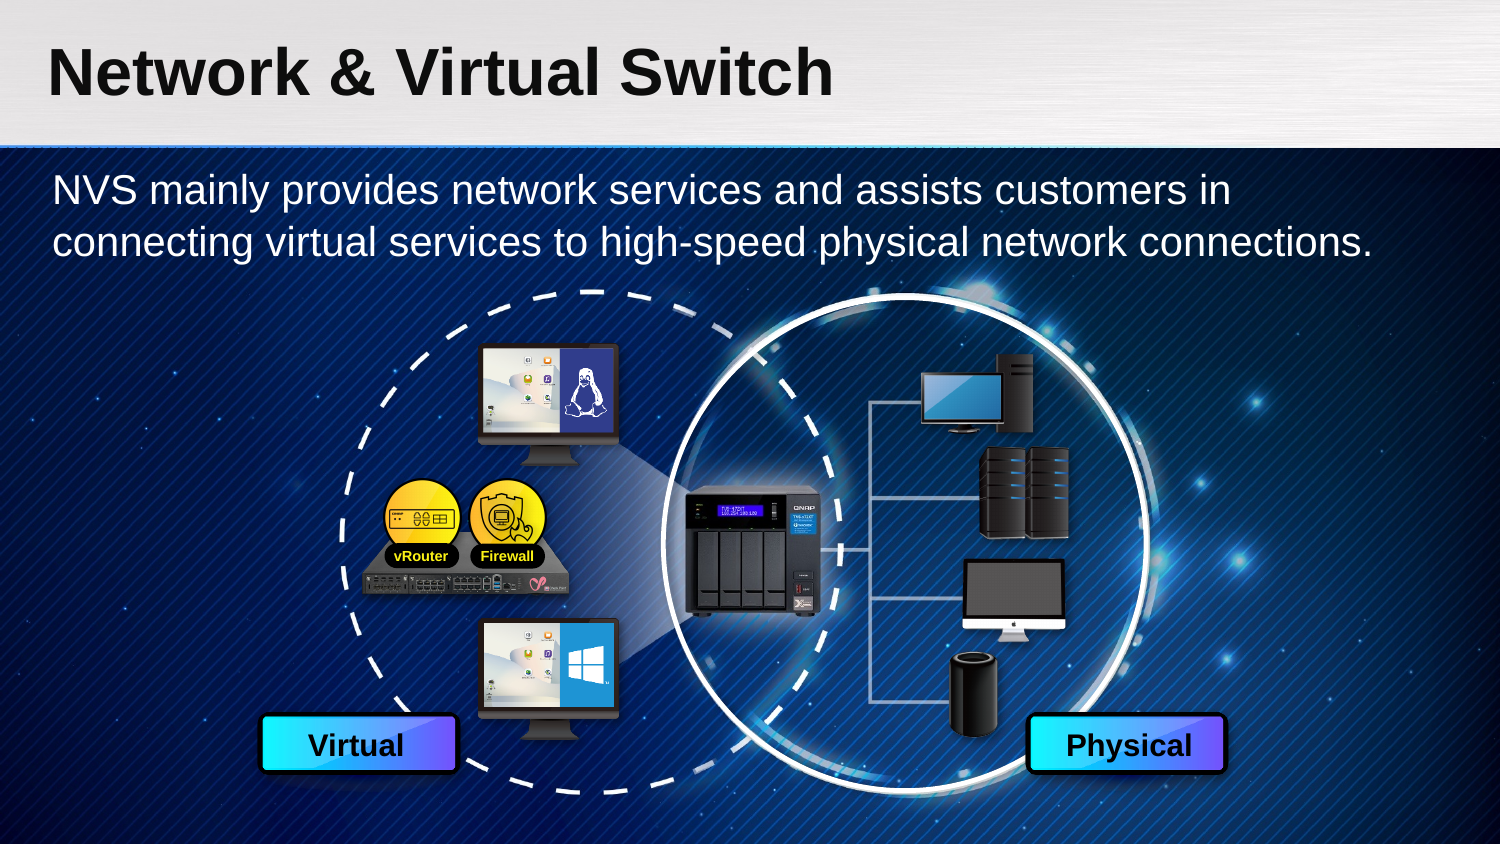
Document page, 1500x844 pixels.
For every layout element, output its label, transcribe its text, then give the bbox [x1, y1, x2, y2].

picture [0, 0, 1500, 844]
text_box Network & Virtual Switch [32, 34, 1500, 148]
